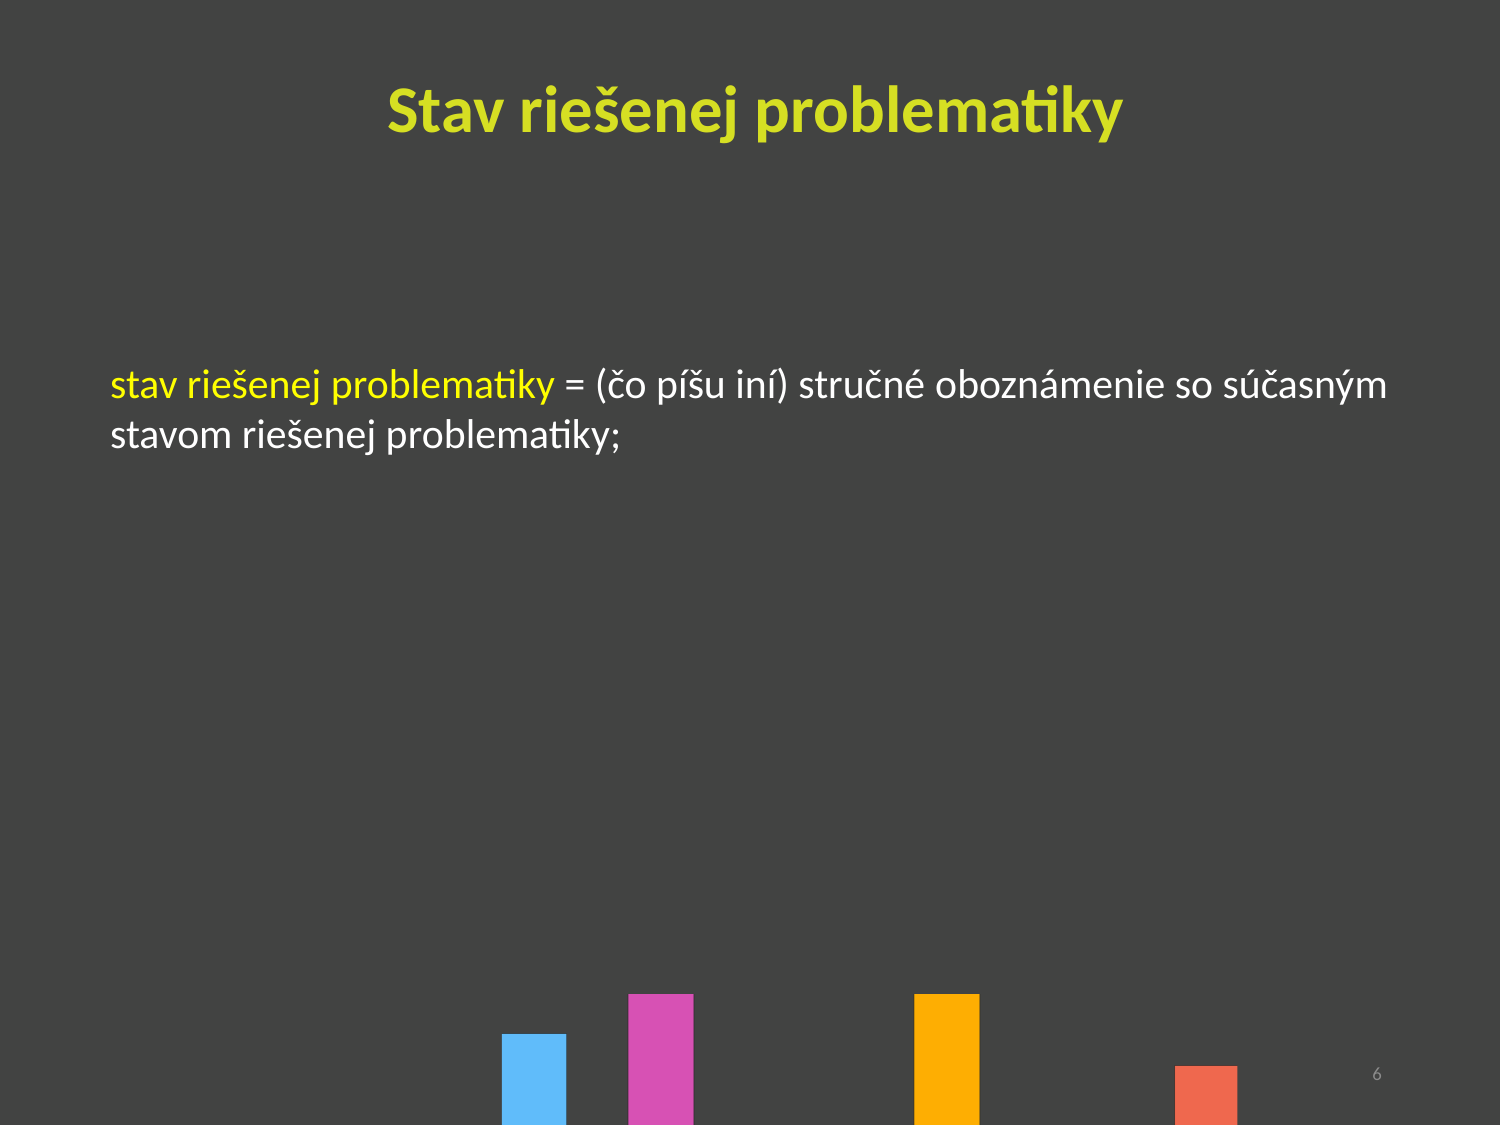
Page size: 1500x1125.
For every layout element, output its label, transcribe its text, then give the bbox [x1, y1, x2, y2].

picture [501, 994, 1238, 1125]
text_box Stav riešenej problematiky [76, 67, 1435, 155]
slide_number 6 [1238, 1042, 1397, 1103]
text_box stav riešenej problematiky = (čo píšu iní) stručné oboznámenie so súčasným stavom riešenej problematiky; [76, 349, 1435, 465]
